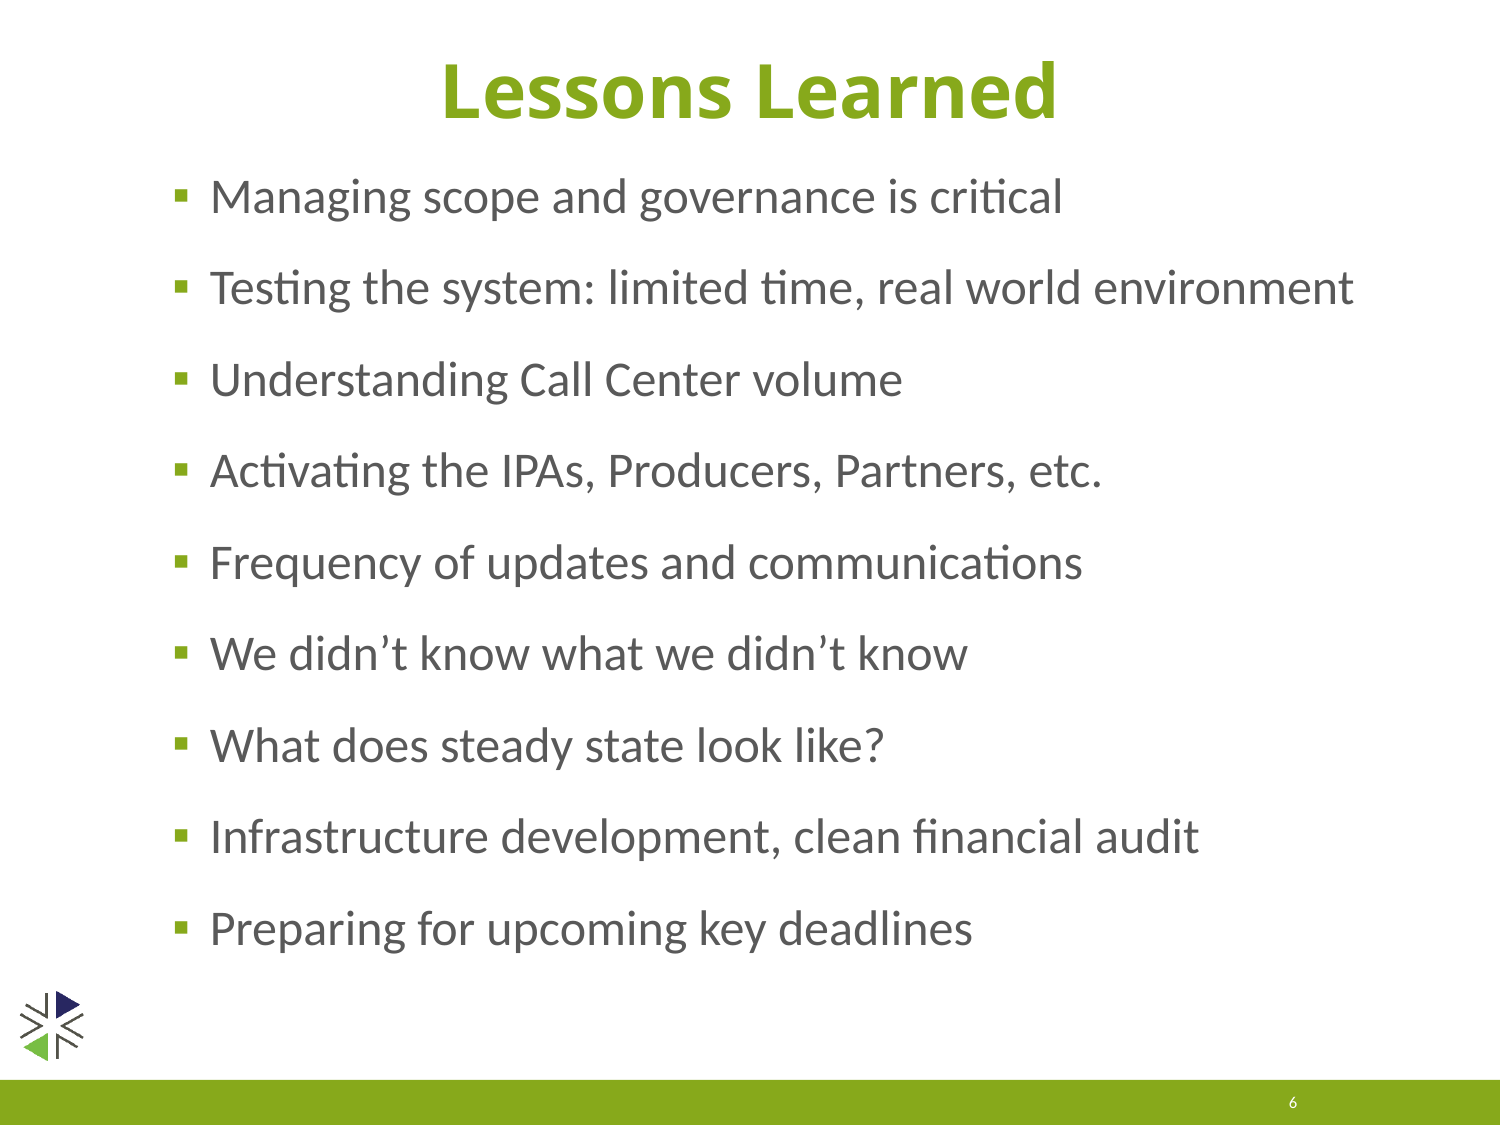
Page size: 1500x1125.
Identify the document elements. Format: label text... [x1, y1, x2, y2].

title Lessons Learned [0, 0, 1500, 143]
list Managing scope and governance is critical Testing the system: limited time, real world environment Understanding Call Center volume Activating the IPAs, Producers, Partners, etc. Frequency of updates and communications We didn’t know what we didn’t know What does steady state look like? Infrastructure development, clean financial audit Preparing for upcoming key deadlines [150, 162, 1388, 1013]
slide_number 6 [1217, 1082, 1313, 1121]
picture [17, 987, 88, 1063]
